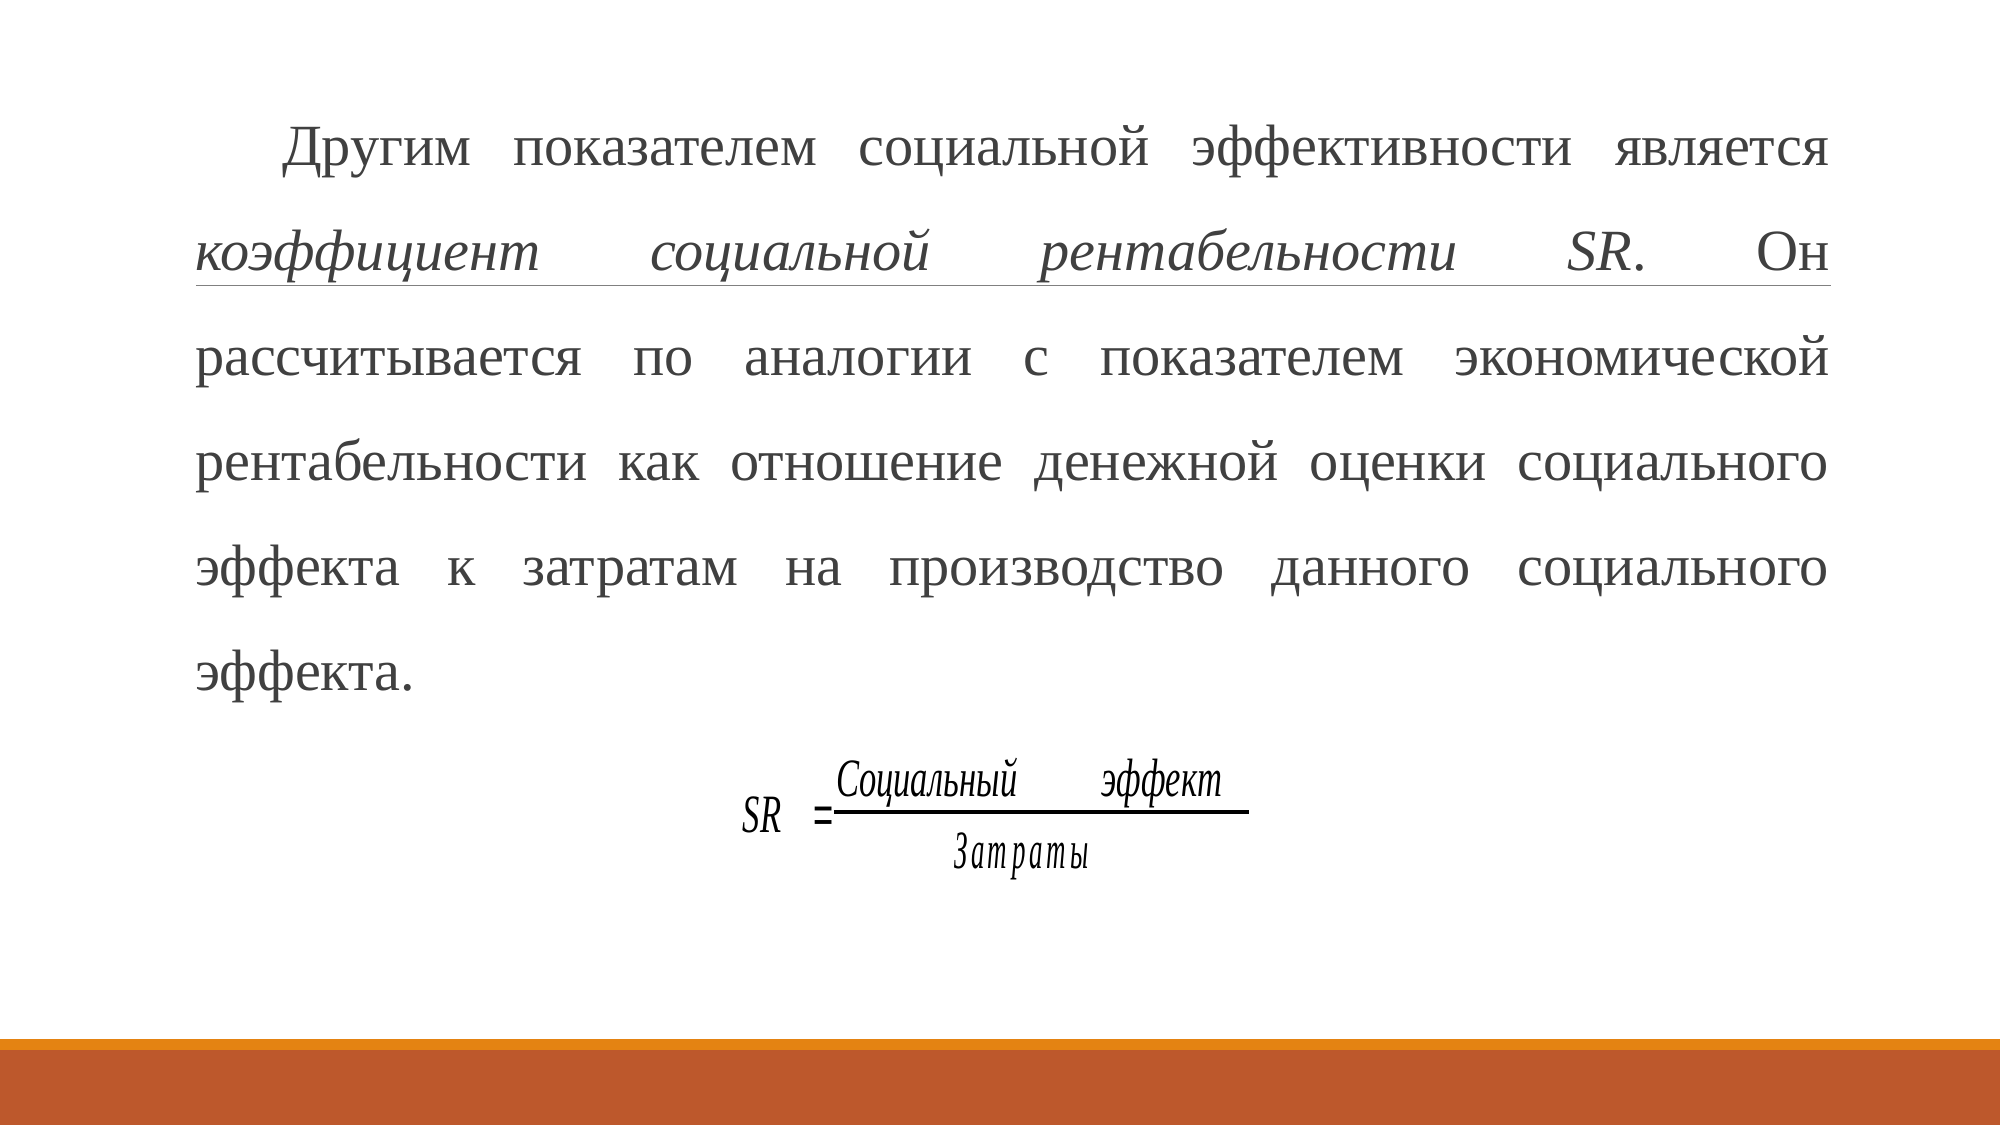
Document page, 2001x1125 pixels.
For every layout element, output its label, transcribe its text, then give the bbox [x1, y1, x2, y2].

list Другим показателем социальной эффективности является коэффициент социальной рентабельности SR. Он рассчитывается по аналогии с показателем экономической рентабельности как отношение денежной оценки социального эффекта к затратам на производство данного социального эффекта. [180, 64, 1830, 963]
picture [367, 733, 1663, 989]
